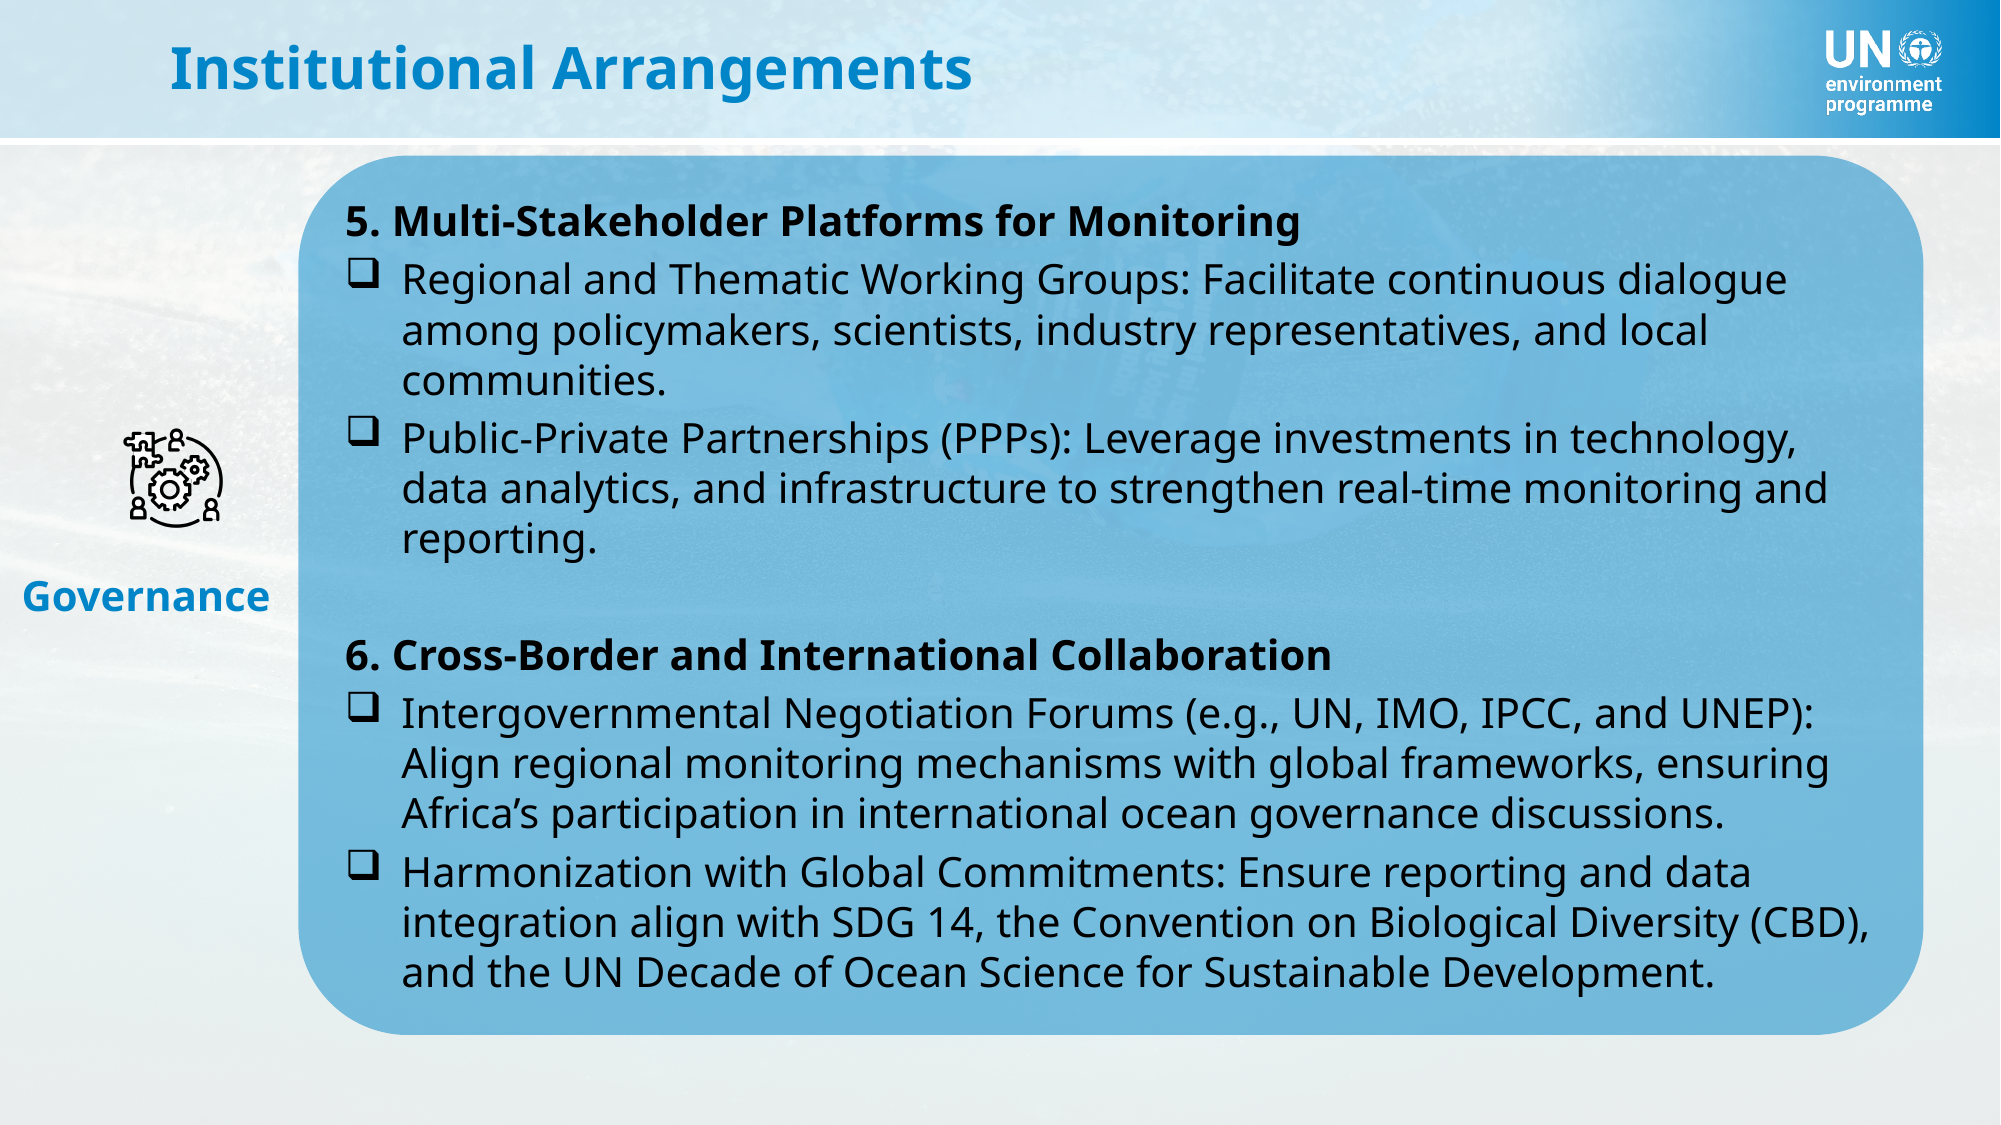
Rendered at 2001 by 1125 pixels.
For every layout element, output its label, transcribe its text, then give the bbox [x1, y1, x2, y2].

title Institutional Arrangements [155, 17, 1879, 123]
picture [119, 425, 226, 531]
text_box [0, 0, 2000, 138]
text_box Governance [0, 562, 298, 628]
picture [1812, 25, 1945, 122]
text_box 5. Multi-Stakeholder Platforms for Monitoring Regional and Thematic Working Groups: Facilitate continuous dialogue among policymakers, scientists, industry representatives, and local communities. Public-Private Partnerships (PPPs): Leverage investments in technology, data analytics, and infrastructure to strengthen real-time monitoring and reporting. 6. Cross-Border and International Collaboration Intergovernmental Negotiation Forums (e.g., UN, IMO, IPCC, and UNEP): Align regional monitoring mechanisms with global frameworks, ensuring Africa’s participation in international ocean governance discussions. Harmonization with Global Commitments: Ensure reporting and data integration align with SDG 14, the Convention on Biological Diversity (CBD), and the UN Decade of Ocean Science for Sustainable Development. [298, 155, 1924, 1036]
